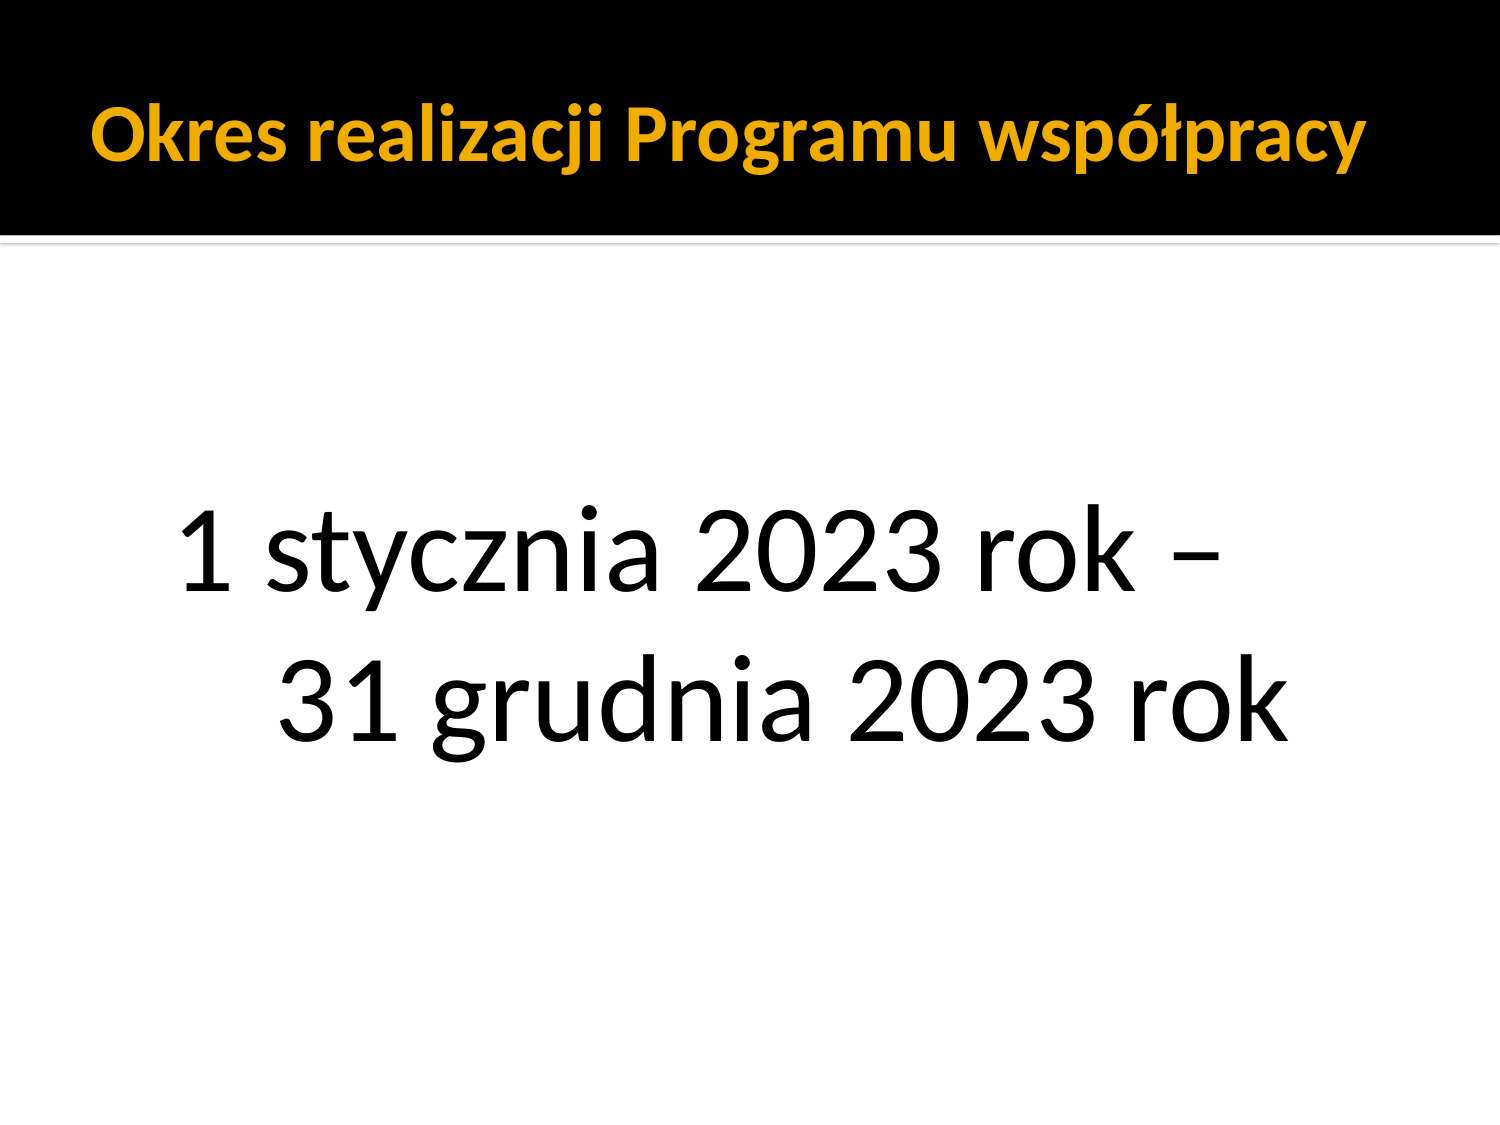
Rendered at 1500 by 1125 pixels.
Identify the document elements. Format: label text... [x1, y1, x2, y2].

list 1 stycznia 2023 rok – 31 grudnia 2023 rok [75, 291, 1425, 1050]
title Okres realizacji Programu współpracy [75, 25, 1425, 231]
